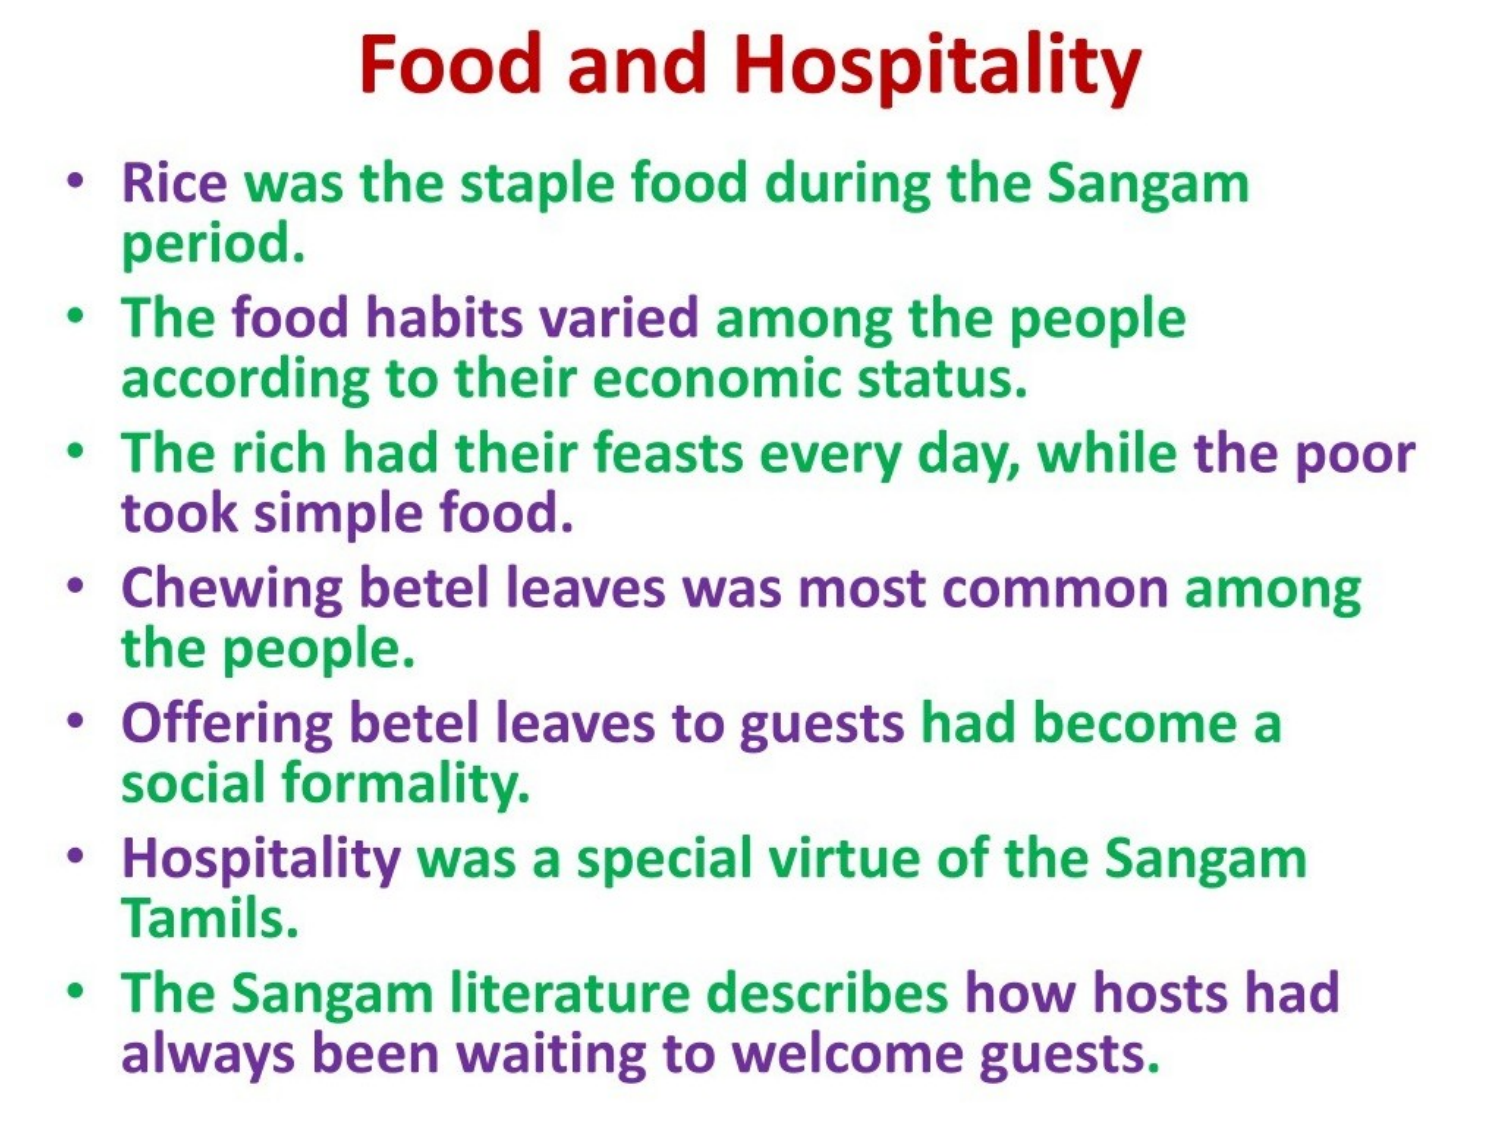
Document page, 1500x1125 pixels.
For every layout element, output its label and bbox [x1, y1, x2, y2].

picture [45, 20, 1432, 1104]
